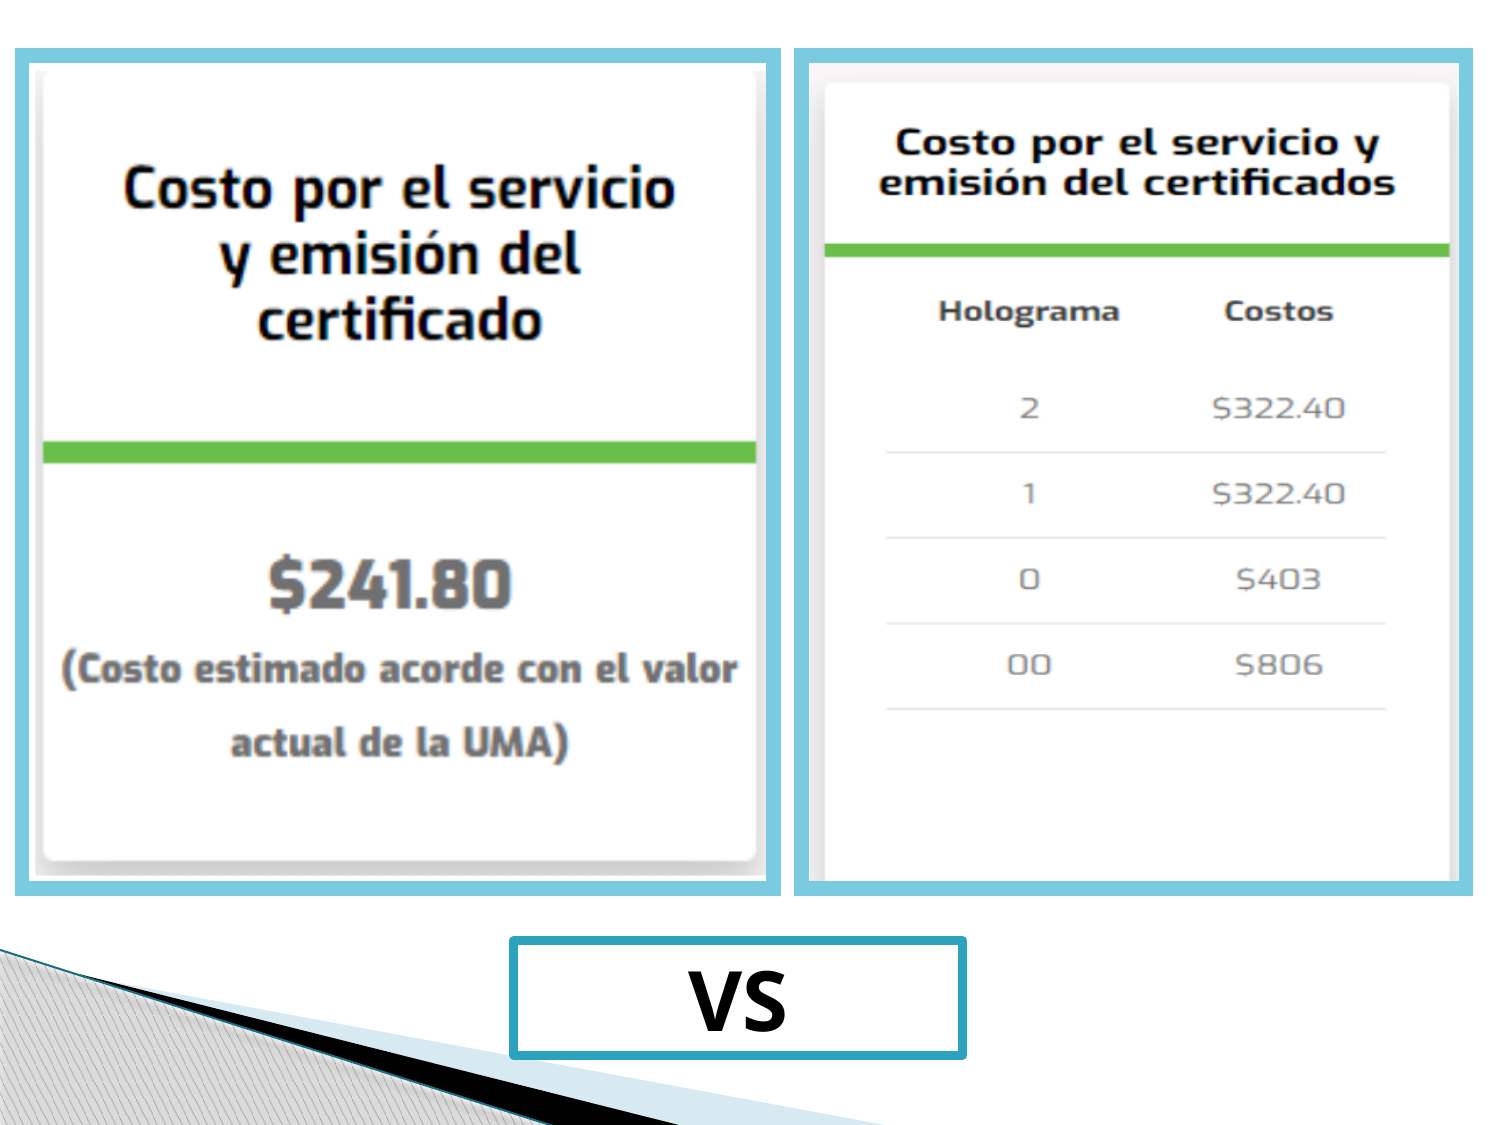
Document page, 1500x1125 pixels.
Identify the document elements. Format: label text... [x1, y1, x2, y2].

picture [808, 62, 1459, 882]
picture [29, 62, 767, 882]
text_box VS [509, 936, 967, 1060]
